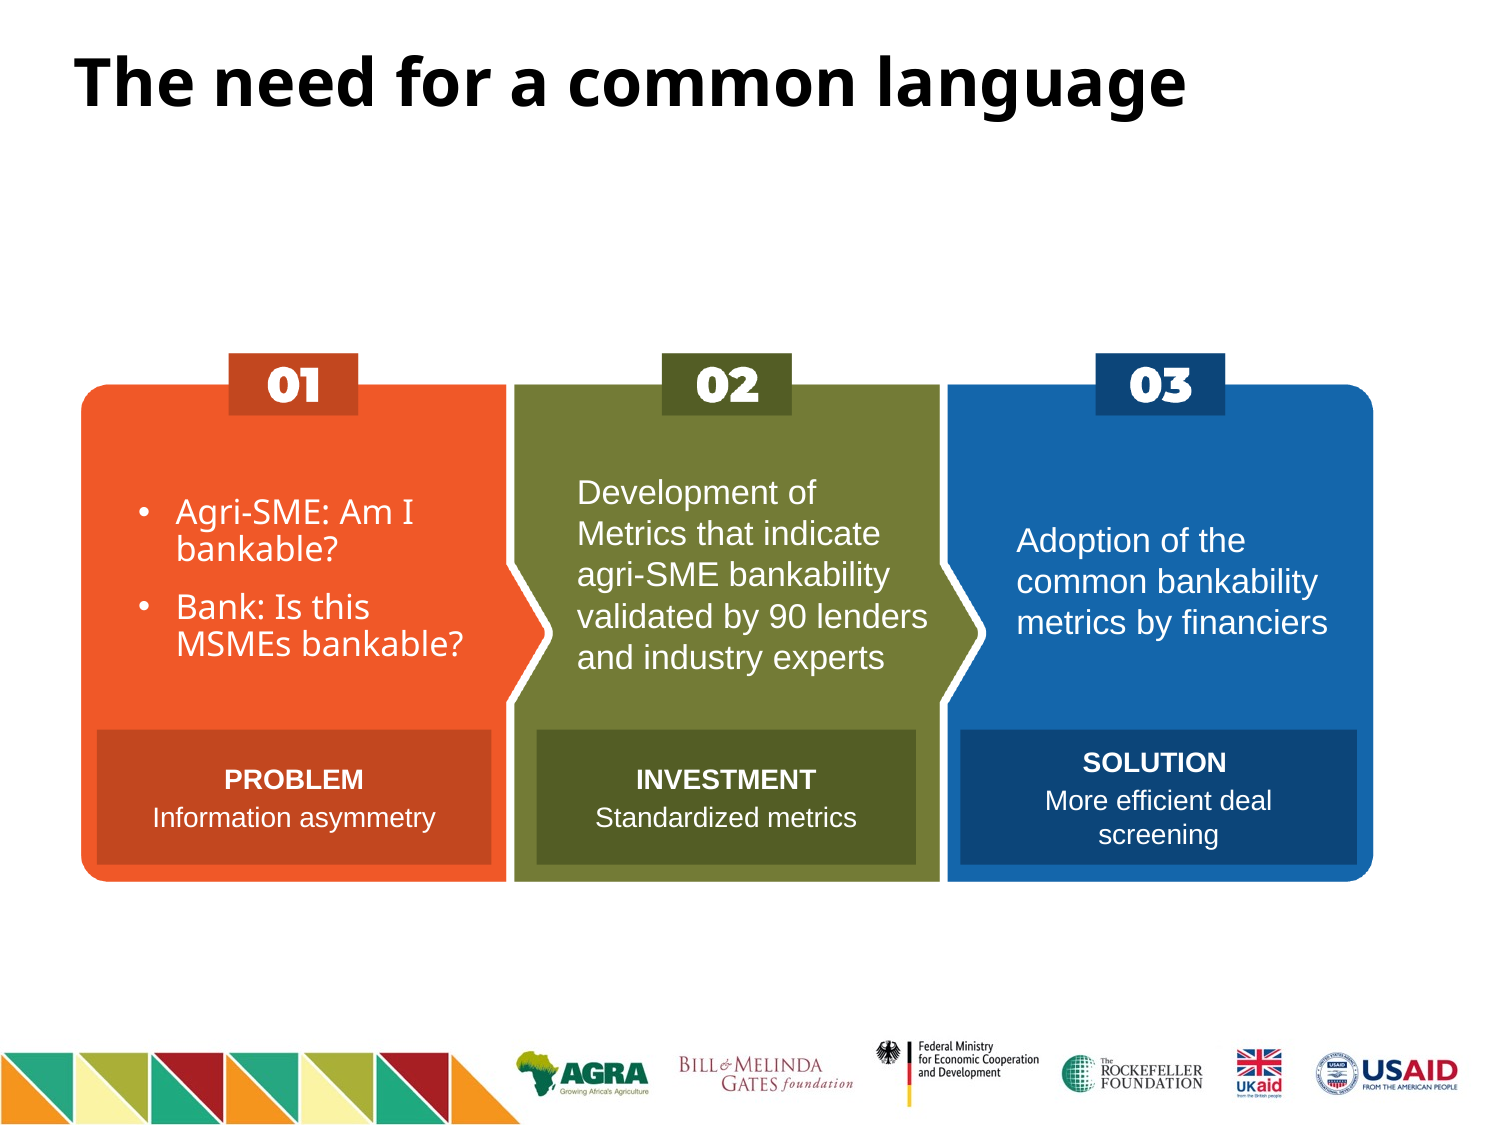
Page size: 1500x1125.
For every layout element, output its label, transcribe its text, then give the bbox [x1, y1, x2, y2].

picture [0, 0, 1500, 1125]
title The need for a common language [58, 36, 1336, 133]
